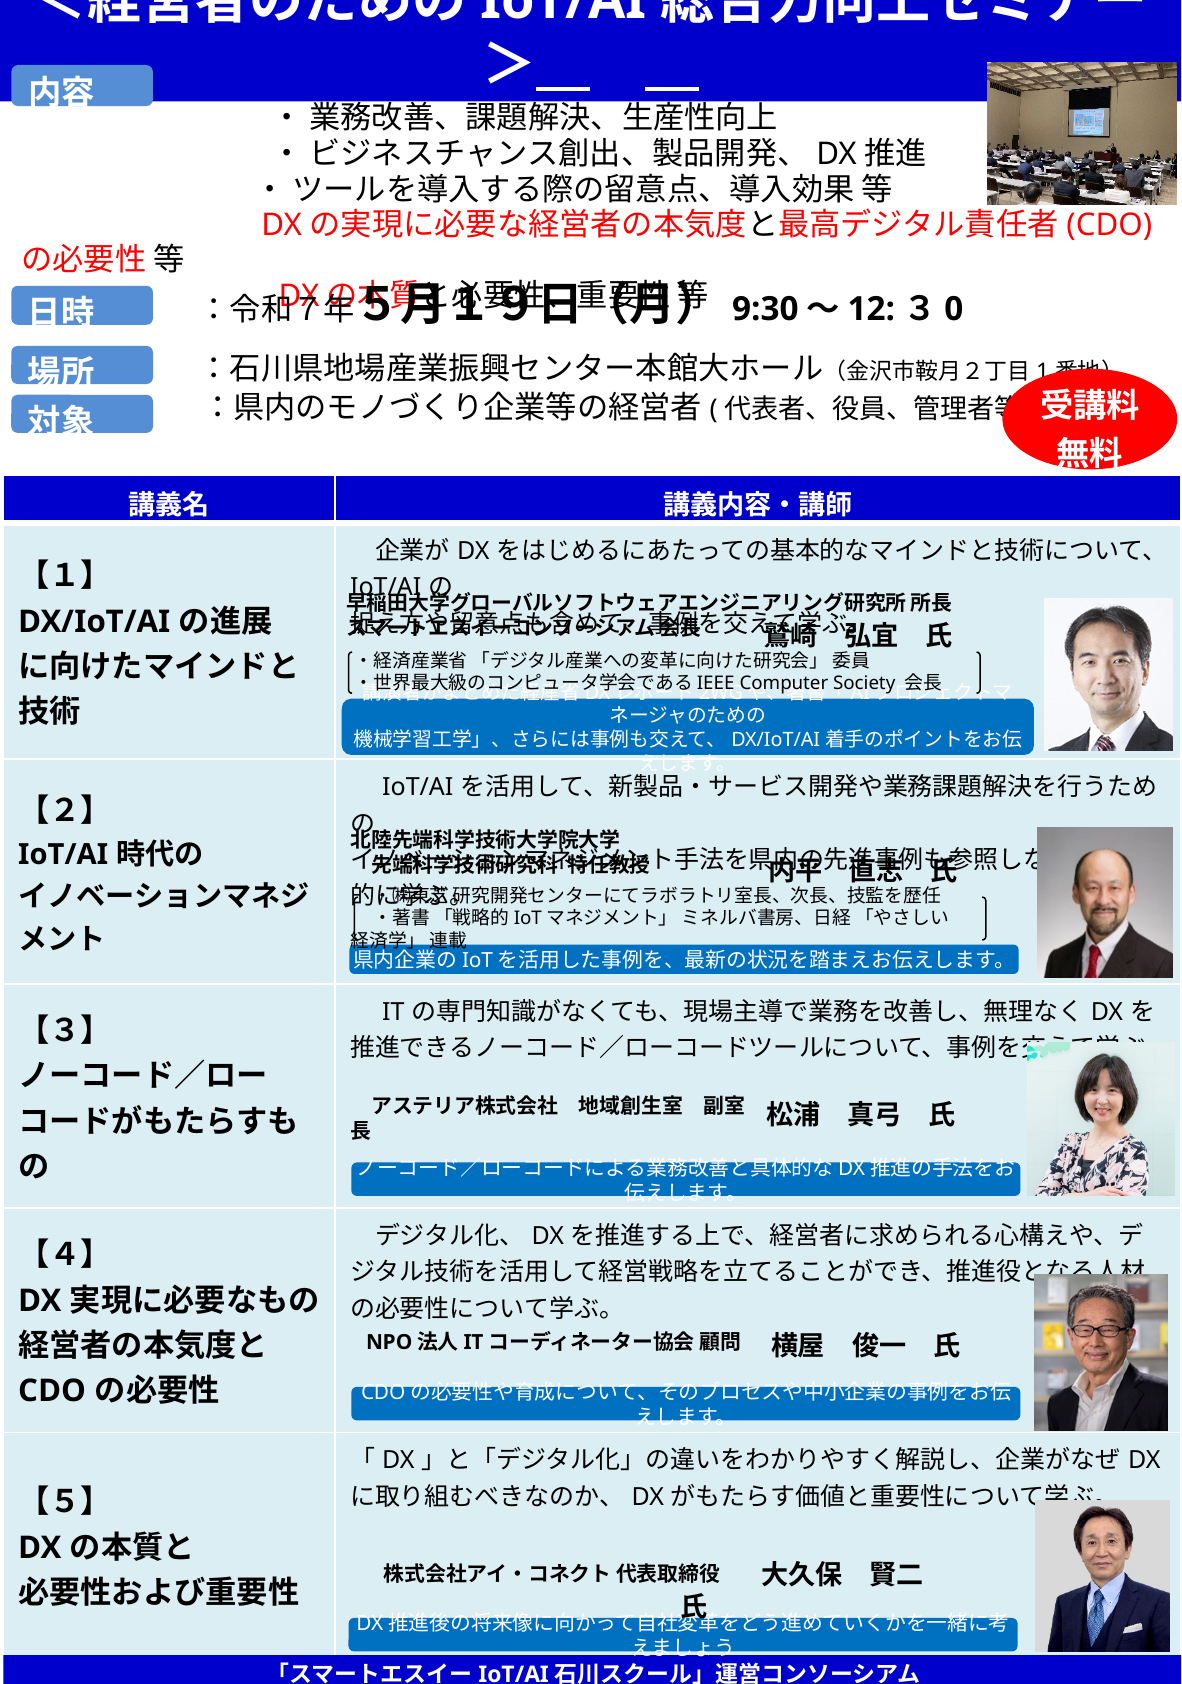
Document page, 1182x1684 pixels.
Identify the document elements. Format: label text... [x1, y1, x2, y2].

text_box 横屋 俊一 氏 [756, 1320, 986, 1401]
table_cell 【４】 DX実現に必要なもの 経営者の本気度とCDOの必要性 [4, 1209, 334, 1432]
text_box ：IoT/AI、ノーコード/ローコードの活用による ・ 業務改善、課題解決、生産性向上 ・ ビジネスチャンス創出、製品開発、DX推進 ・ ツールを導入する際の留意点、導入効果 等 DXの実現に必要な経営者の本気度と最高デジタル責任者(CDO)の必要性 等 DXの本質と必要性、重要性 等 [6, 102, 1182, 283]
table_cell 「DX」と「デジタル化」の違いをわかりやすく解説し、企業がなぜDXに取り組むべきなのか、DXがもたらす価値と重要性について学ぶ。 [336, 1433, 1180, 1655]
picture [1044, 597, 1173, 751]
table_cell 【２】 IoT/AI時代の イノベーションマネジメント [4, 760, 334, 983]
text_box CDOの必要性や育成について、そのプロセスや中小企業の事例をお伝えします。 [349, 1384, 1023, 1423]
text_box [987, 368, 1182, 470]
table_cell 【３】 ノーコード／ローコードがもたらすもの [4, 985, 334, 1207]
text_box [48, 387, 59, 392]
picture [987, 62, 1177, 205]
text_box ノーコード／ローコードによる業務改善と具体的なDX推進の手法をお伝えします。 [349, 1160, 1021, 1199]
table_cell IoT/AIを活用して、新製品・サービス開発や業務課題解決を行うための イノベーションマネジメント手法を県内の先進事例も参照しながら体系的に学ぶ。 [336, 760, 1180, 983]
text_box ＜経営者のためのIoT/AI総合力向上セミナー＞ [0, 0, 1182, 102]
text_box ：県内のモノづくり企業等の経営者(代表者、役員、管理者等) ４0名程度(先着) [48, 394, 983, 475]
picture [1026, 1042, 1175, 1197]
text_box 日時 [9, 283, 156, 327]
text_box 内容 [9, 62, 156, 109]
picture [1036, 827, 1174, 978]
text_box NPO法人ITコーディネーター協会 顧問 [351, 1321, 756, 1361]
table_header 講義内容・講師 [336, 476, 1180, 520]
table_cell ITの専門知識がなくても、現場主導で業務を改善し、無理なくDXを推進できるノーコード／ローコードツールについて、事例を交えて学ぶ。 [336, 985, 1180, 1162]
text_box 松浦 真弓 氏 [751, 1089, 982, 1170]
text_box アステリア株式会社 地域創生室 副室長 [335, 1084, 775, 1150]
text_box 鷲崎 弘宜 氏 [748, 611, 979, 659]
text_box 場所 [9, 343, 156, 387]
table_cell 【１】 DX/IoT/AIの進展 に向けたマインドと技術 [4, 526, 334, 758]
text_box 講演者がまとめた経産省DXレポート2WGや、著書「AIプロジェクトマネージャのための 機械学習工学」、さらには事例も交えて、DX/IoT/AI着手のポイントをお伝えします。 [339, 696, 1037, 757]
text_box 県内企業のIoTを活用した事例を、最新の状況を踏まえお伝えします。 [347, 942, 1021, 977]
table_cell デジタル化、DXを推進する上で、経営者に求められる心構えや、デジタル技術を活用して経営戦略を立てることができ、推進役となる人材の必要性について学ぶ。 [336, 1209, 1180, 1432]
text_box ：令和７年５月１９日（月）9:30～12:３0 ：石川県地場産業振興センター本館大ホール（金沢市鞍月２丁目1番地） [59, 266, 1182, 394]
text_box 大久保 賢二 氏 [665, 1549, 971, 1630]
text_box [972, 652, 981, 694]
table_cell 【５】 DXの本質と 必要性および重要性 [4, 1433, 334, 1655]
text_box 「スマートエスイーIoT/AI石川スクール」運営コンソーシアム [3, 1655, 1182, 1684]
text_box 内平 直志 氏 [753, 845, 984, 893]
text_box 早稲田大学グローバルソフトウェアエンジニアリング研究所 所長 スマートエスイーコンソーシアム 会長 ・経済産業省 「デジタル産業への変革に向けた研究会」 委員 ・世界最大級のコンピュータ学会であるIEEE Computer Society 会長 [331, 582, 972, 701]
text_box 対象 [9, 392, 156, 435]
text_box 北陸先端科学技術大学院大学 先端科学技術研究科 特任教授 ・㈱東芝 研究開発センターにてラボラトリ室長、次長、技監を歴任 ・著書 「戦略的IoTマネジメント」 ミネルバ書房、日経 「やさしい経済学」 連載 [335, 818, 976, 959]
text_box 株式会社アイ・コネクト 代表取締役 [369, 1553, 665, 1593]
table_cell 企業がDXをはじめるにあたっての基本的なマインドと技術について、IoT/AIの 捉え方や留意点も含めて、事例を交えて学ぶ。 [336, 526, 1180, 758]
text_box DX推進後の将来像に向かって自社変革をどう進めていくかを一緒に考えましょう [346, 1615, 1020, 1654]
table_cell ITの専門知識がなくても、現場主導で業務を改善し、無理なくDXを推進できるノーコード／ローコードツールについて、事例を交えて学ぶ。 [336, 1150, 1180, 1207]
picture [1034, 1500, 1171, 1652]
table_header 講義名 [4, 476, 334, 520]
text_box [976, 896, 987, 941]
picture [1034, 1274, 1168, 1431]
